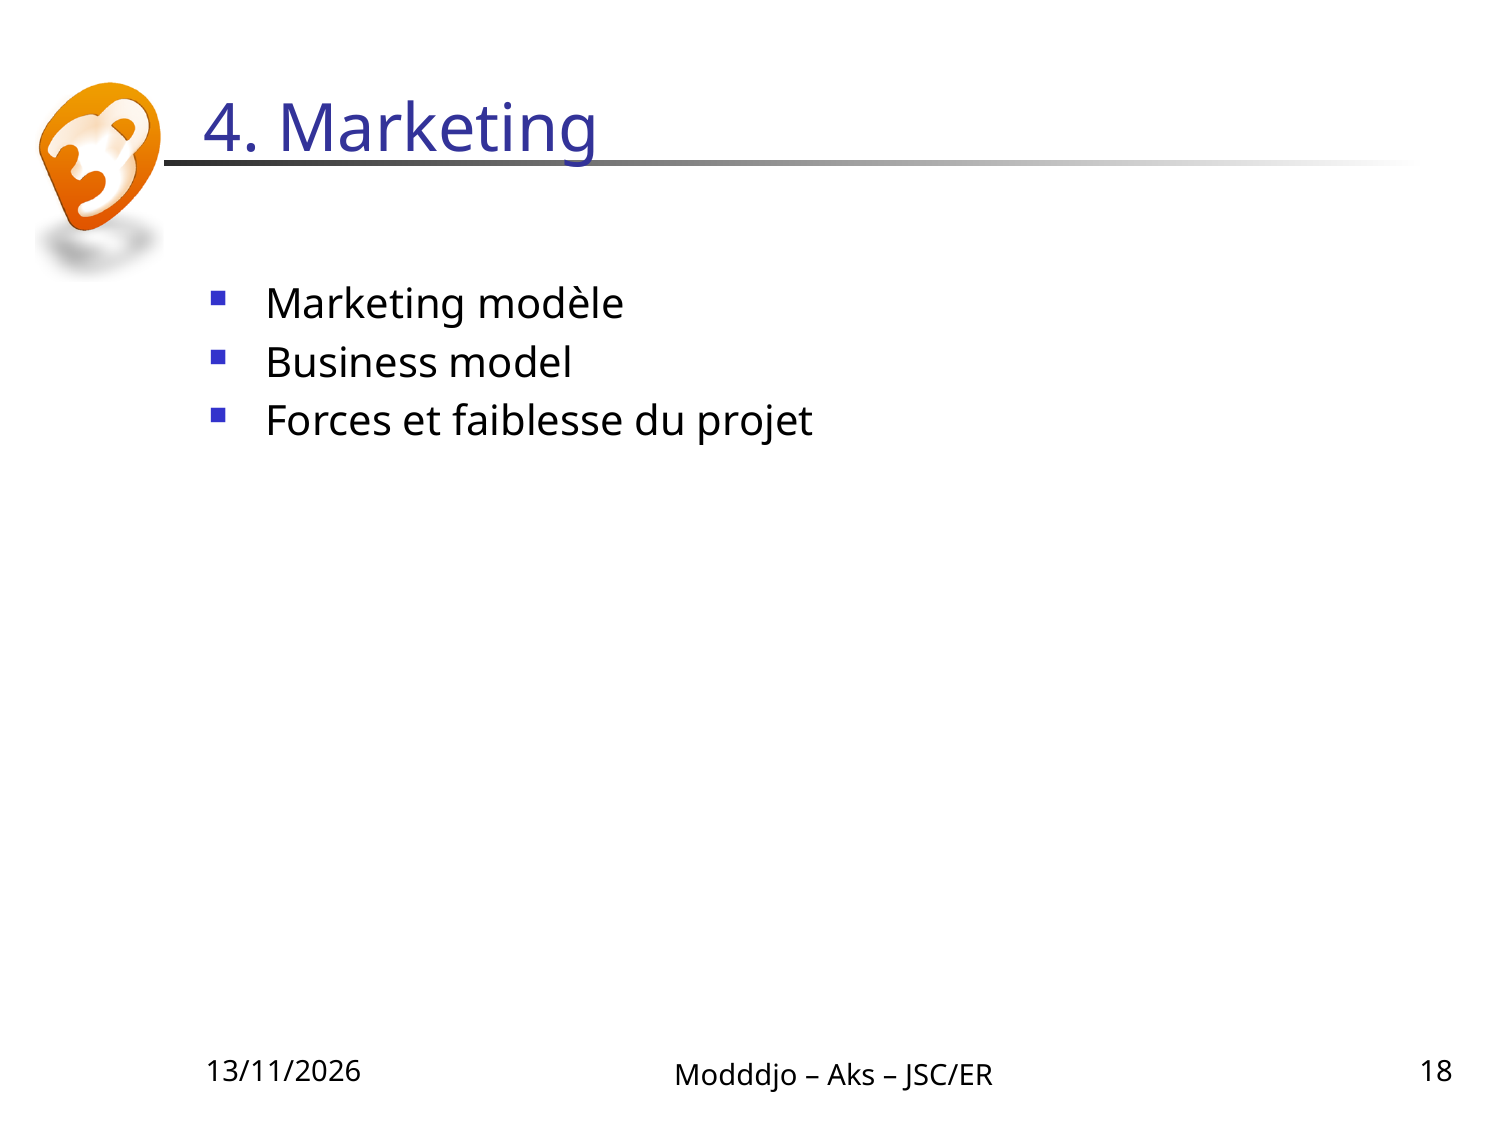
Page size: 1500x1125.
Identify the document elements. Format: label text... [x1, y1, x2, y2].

list Marketing modèle Business model Forces et faiblesse du projet [193, 269, 1470, 1007]
slide_number 18 [1154, 1023, 1468, 1100]
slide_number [190, 1023, 504, 1100]
title 4. Marketing [188, 34, 1468, 173]
footer Modddjo – Aks – JSC/ER [599, 1023, 1076, 1100]
picture [35, 79, 164, 282]
